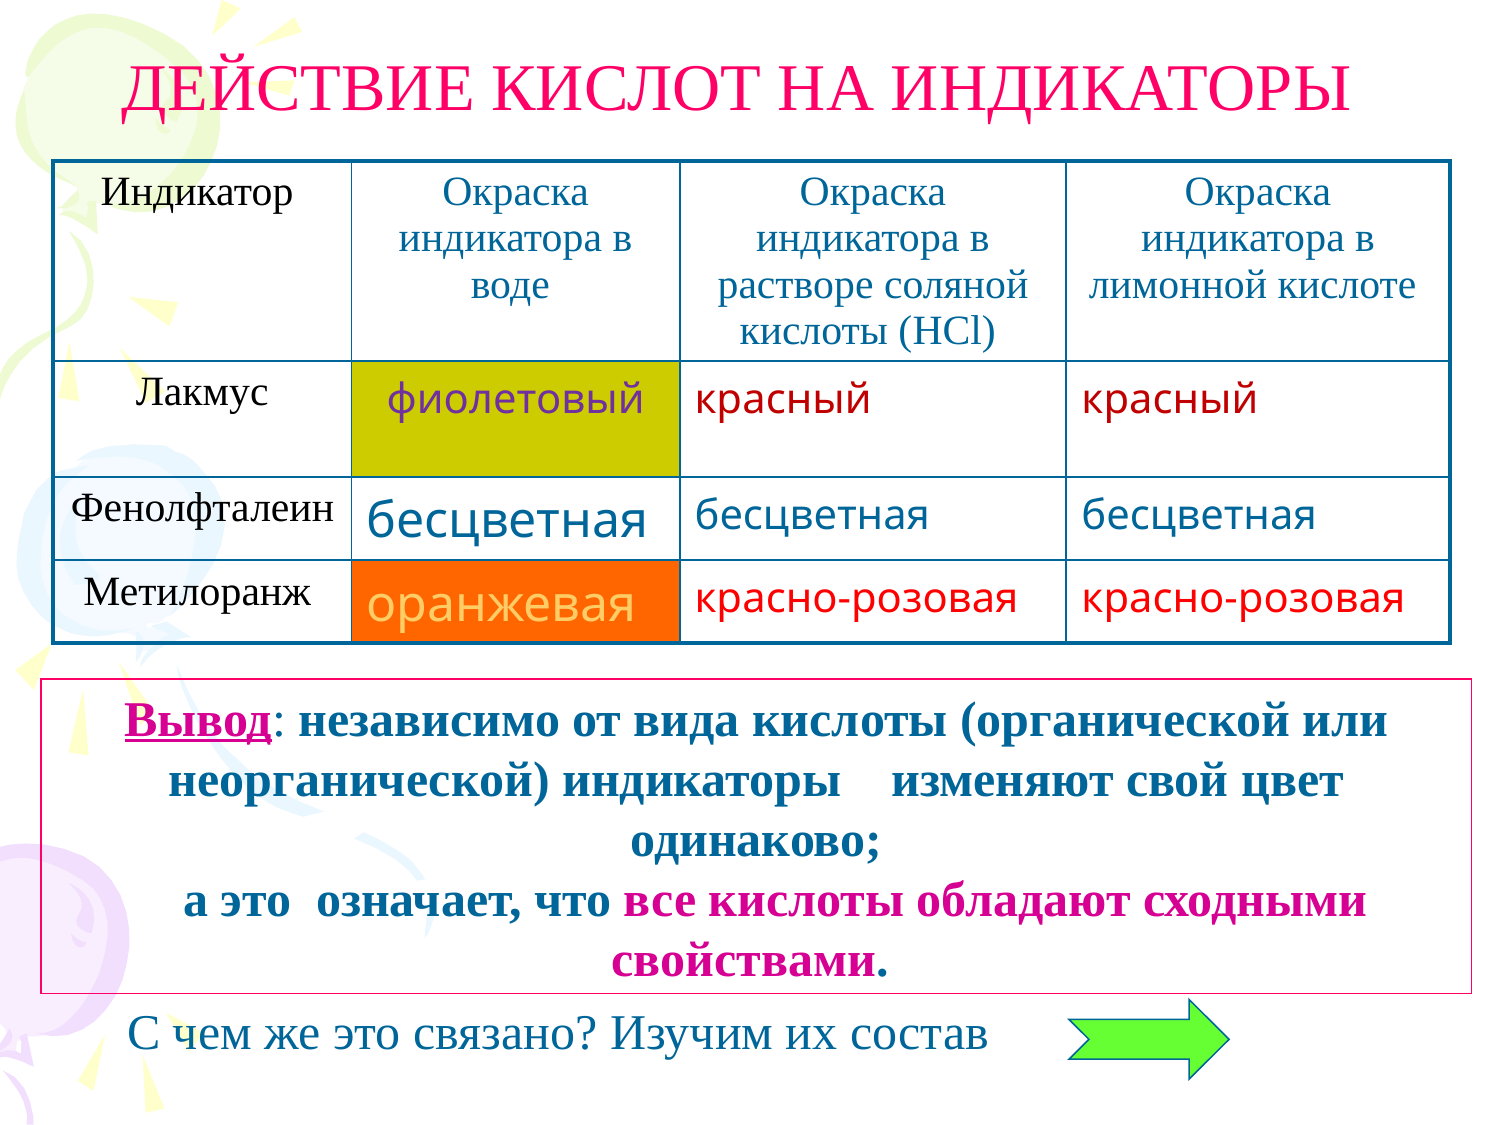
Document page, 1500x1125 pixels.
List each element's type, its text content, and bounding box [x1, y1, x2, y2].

text_box С чем же это связано? Изучим их состав [112, 992, 1270, 1067]
table_cell Лакмус [55, 362, 351, 476]
table_header Индикатор [55, 163, 351, 360]
table_cell бесцветная [681, 478, 1065, 559]
table_cell оранжевая [352, 561, 679, 641]
title ДЕЙСТВИЕ КИСЛОТ НА ИНДИКАТОРЫ [72, 16, 1426, 138]
table_cell фиолетовый [352, 362, 679, 476]
table_cell красно-розовая [681, 561, 1065, 641]
table_header Окраска индикатора в воде [352, 163, 679, 360]
table_cell бесцветная [352, 478, 679, 559]
table_header Окраска индикатора в лимонной кислоте [1067, 163, 1448, 360]
table_cell красный [1067, 362, 1448, 476]
text_box [1068, 999, 1230, 1080]
table_cell Метилоранж [55, 561, 351, 641]
table_cell Фенолфталеин [55, 478, 351, 559]
table_cell красный [681, 362, 1065, 476]
table_header Окраска индикатора в растворе соляной кислоты (HCl) [681, 163, 1065, 360]
text_box Вывод: независимо от вида кислоты (органической или неорганической) индикаторы изменяют свой цвет одинаково; а это означает, что все кислоты обладают сходными свойствами. [41, 679, 1472, 994]
table_cell красно-розовая [1067, 561, 1448, 641]
table_cell бесцветная [1067, 478, 1448, 559]
